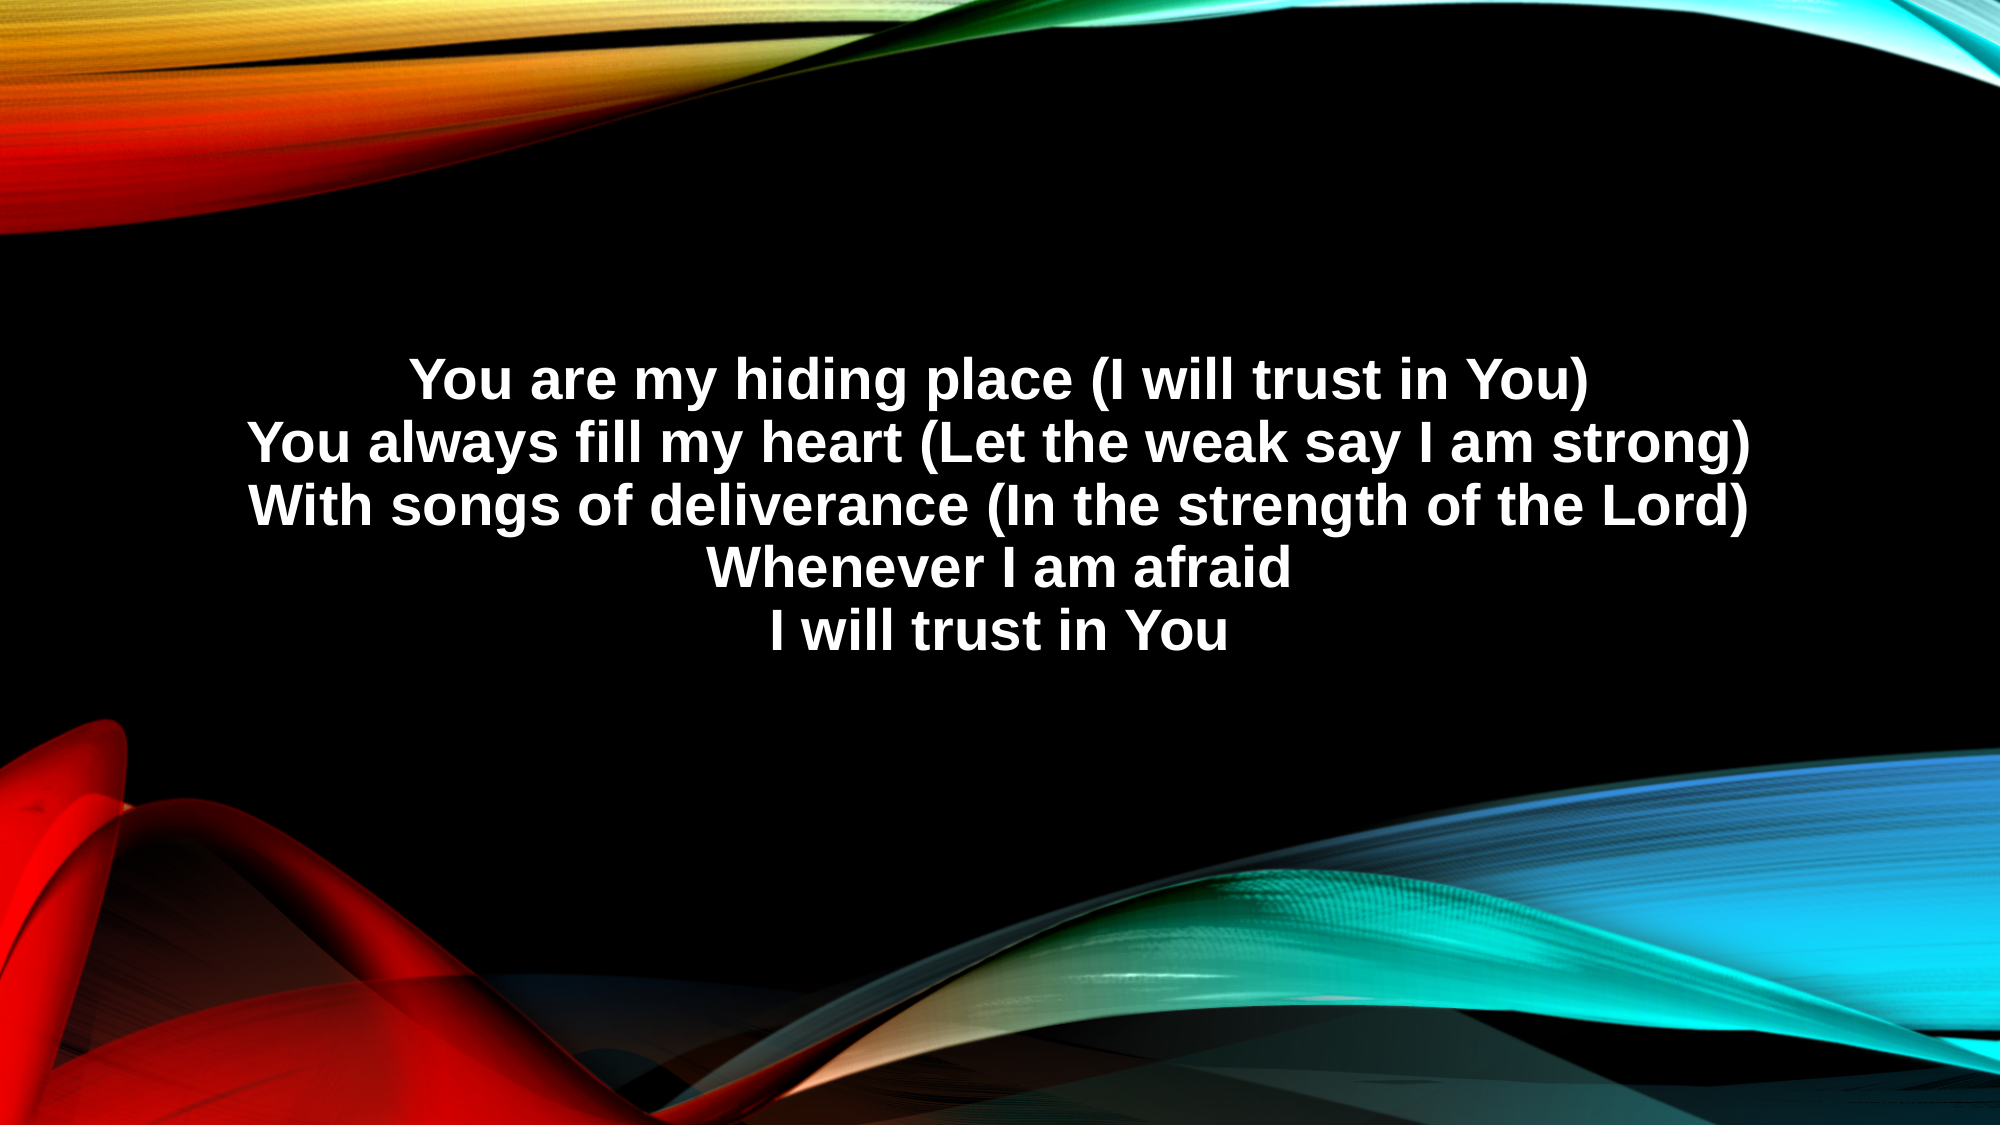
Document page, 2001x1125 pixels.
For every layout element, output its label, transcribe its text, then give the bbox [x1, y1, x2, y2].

subtitle You are my hiding place (I will trust in You) You always fill my heart (Let the weak say I am strong) With songs of deliverance (In the strength of the Lord) Whenever I am afraid I will trust in You [0, 0, 2000, 1125]
